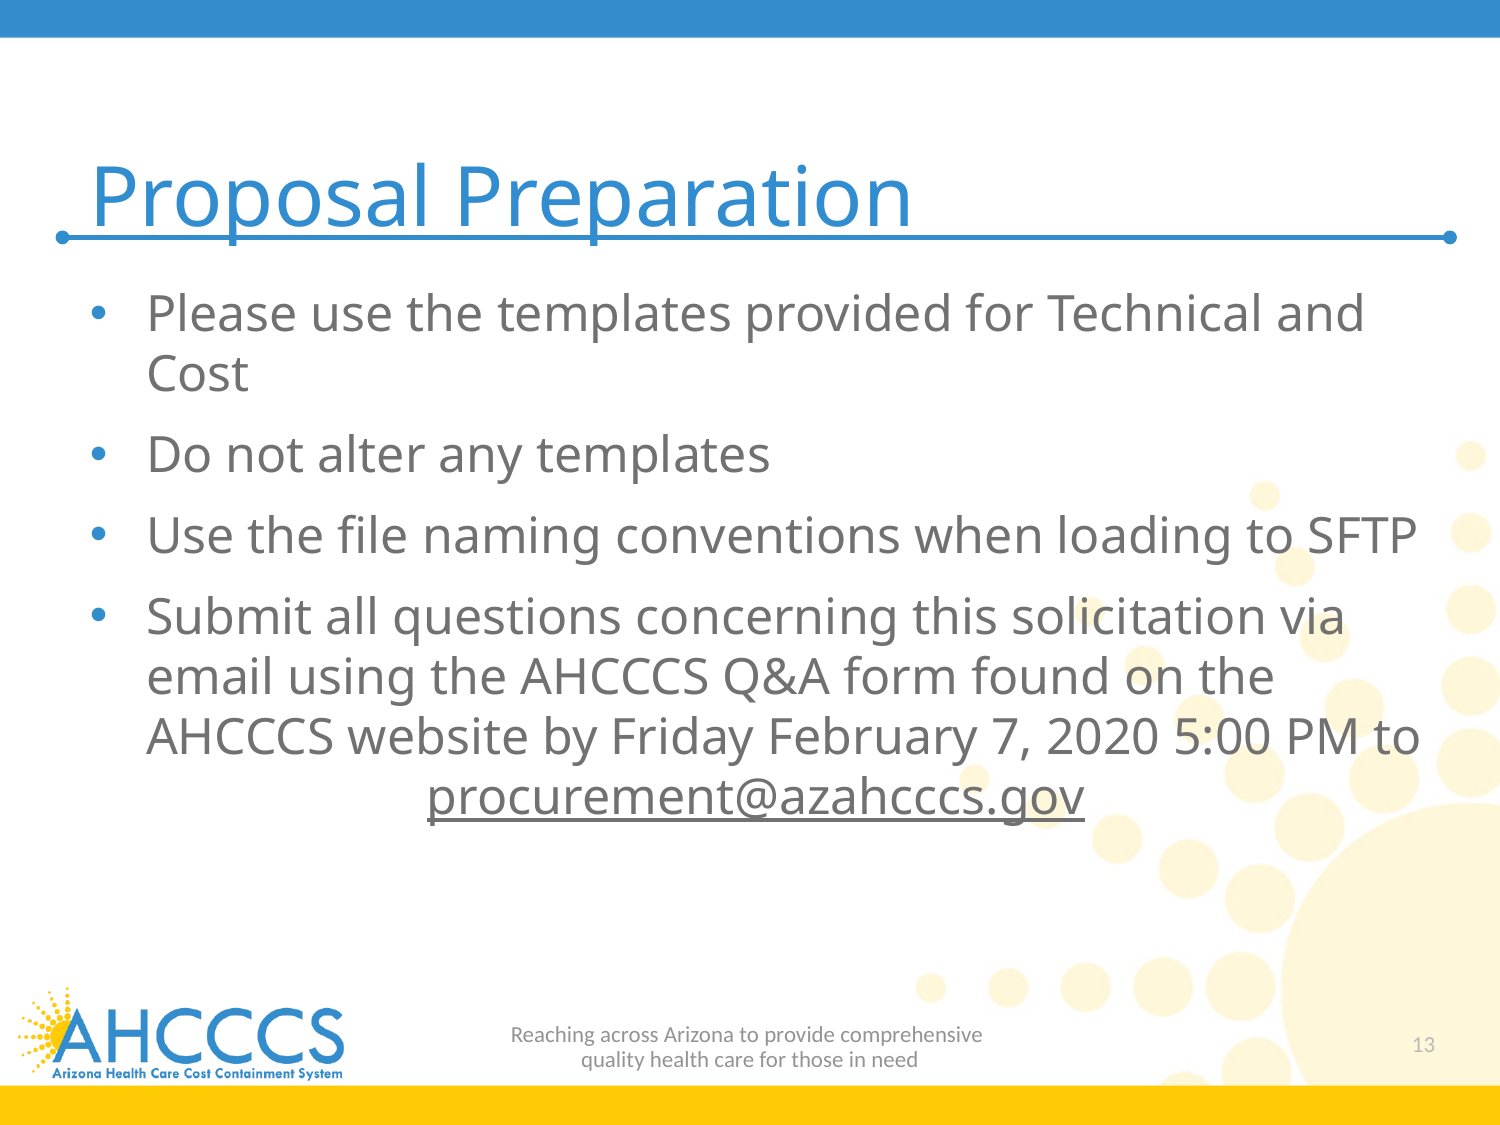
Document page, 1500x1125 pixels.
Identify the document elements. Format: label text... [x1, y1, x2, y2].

picture [0, 1079, 1500, 1125]
list Please use the templates provided for Technical and Cost Do not alter any templates Use the file naming conventions when loading to SFTP Submit all questions concerning this solicitation via email using the AHCCCS Q&A form found on the AHCCCS website by Friday February 7, 2020 5:00 PM to procurement@azahcccs.gov [75, 274, 1450, 992]
title Proposal Preparation [75, 50, 1438, 250]
footer Reaching across Arizona to provide comprehensive quality health care for those in need [0, 1016, 1500, 1079]
picture [0, 0, 1500, 1016]
